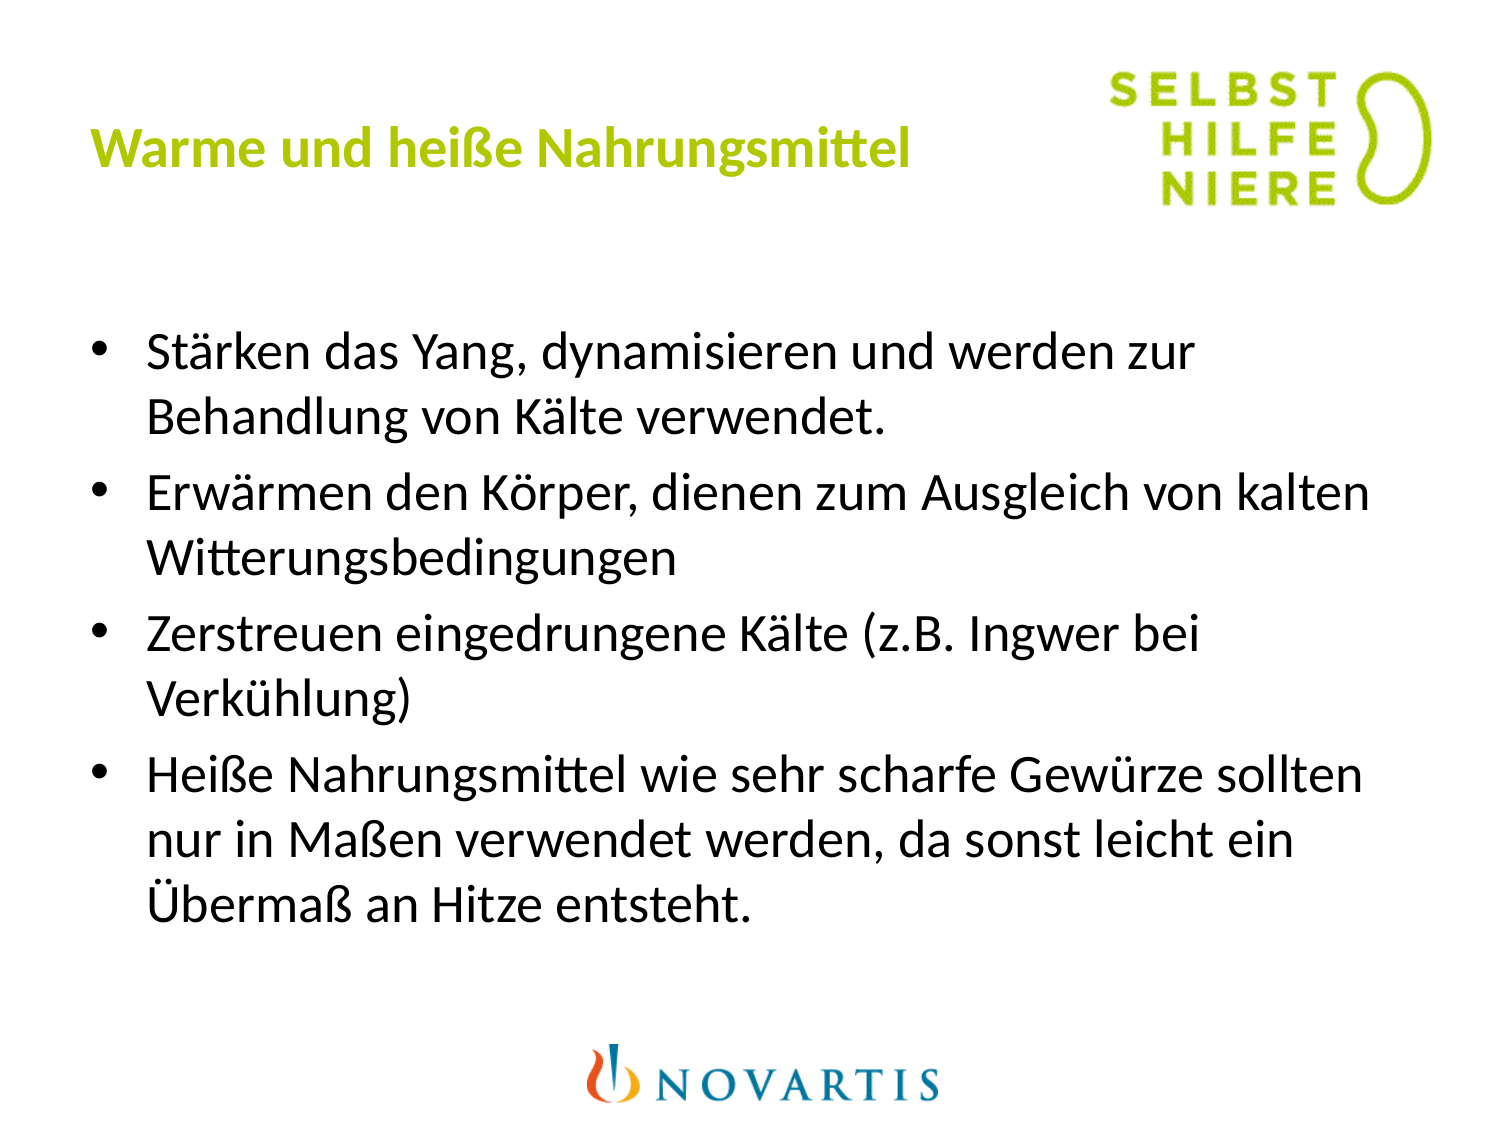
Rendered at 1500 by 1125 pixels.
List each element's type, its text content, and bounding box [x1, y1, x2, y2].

picture [587, 1044, 938, 1104]
title Warme und heiße Nahrungsmittel [75, 50, 963, 238]
list Stärken das Yang, dynamisieren und werden zur Behandlung von Kälte verwendet. Erwärmen den Körper, dienen zum Ausgleich von kalten Witterungsbedingungen Zerstreuen eingedrungene Kälte (z.B. Ingwer bei Verkühlung) Heiße Nahrungsmittel wie sehr scharfe Gewürze sollten nur in Maßen verwendet werden, da sonst leicht ein Übermaß an Hitze entsteht. [75, 307, 1425, 1013]
picture [812, 28, 1477, 250]
